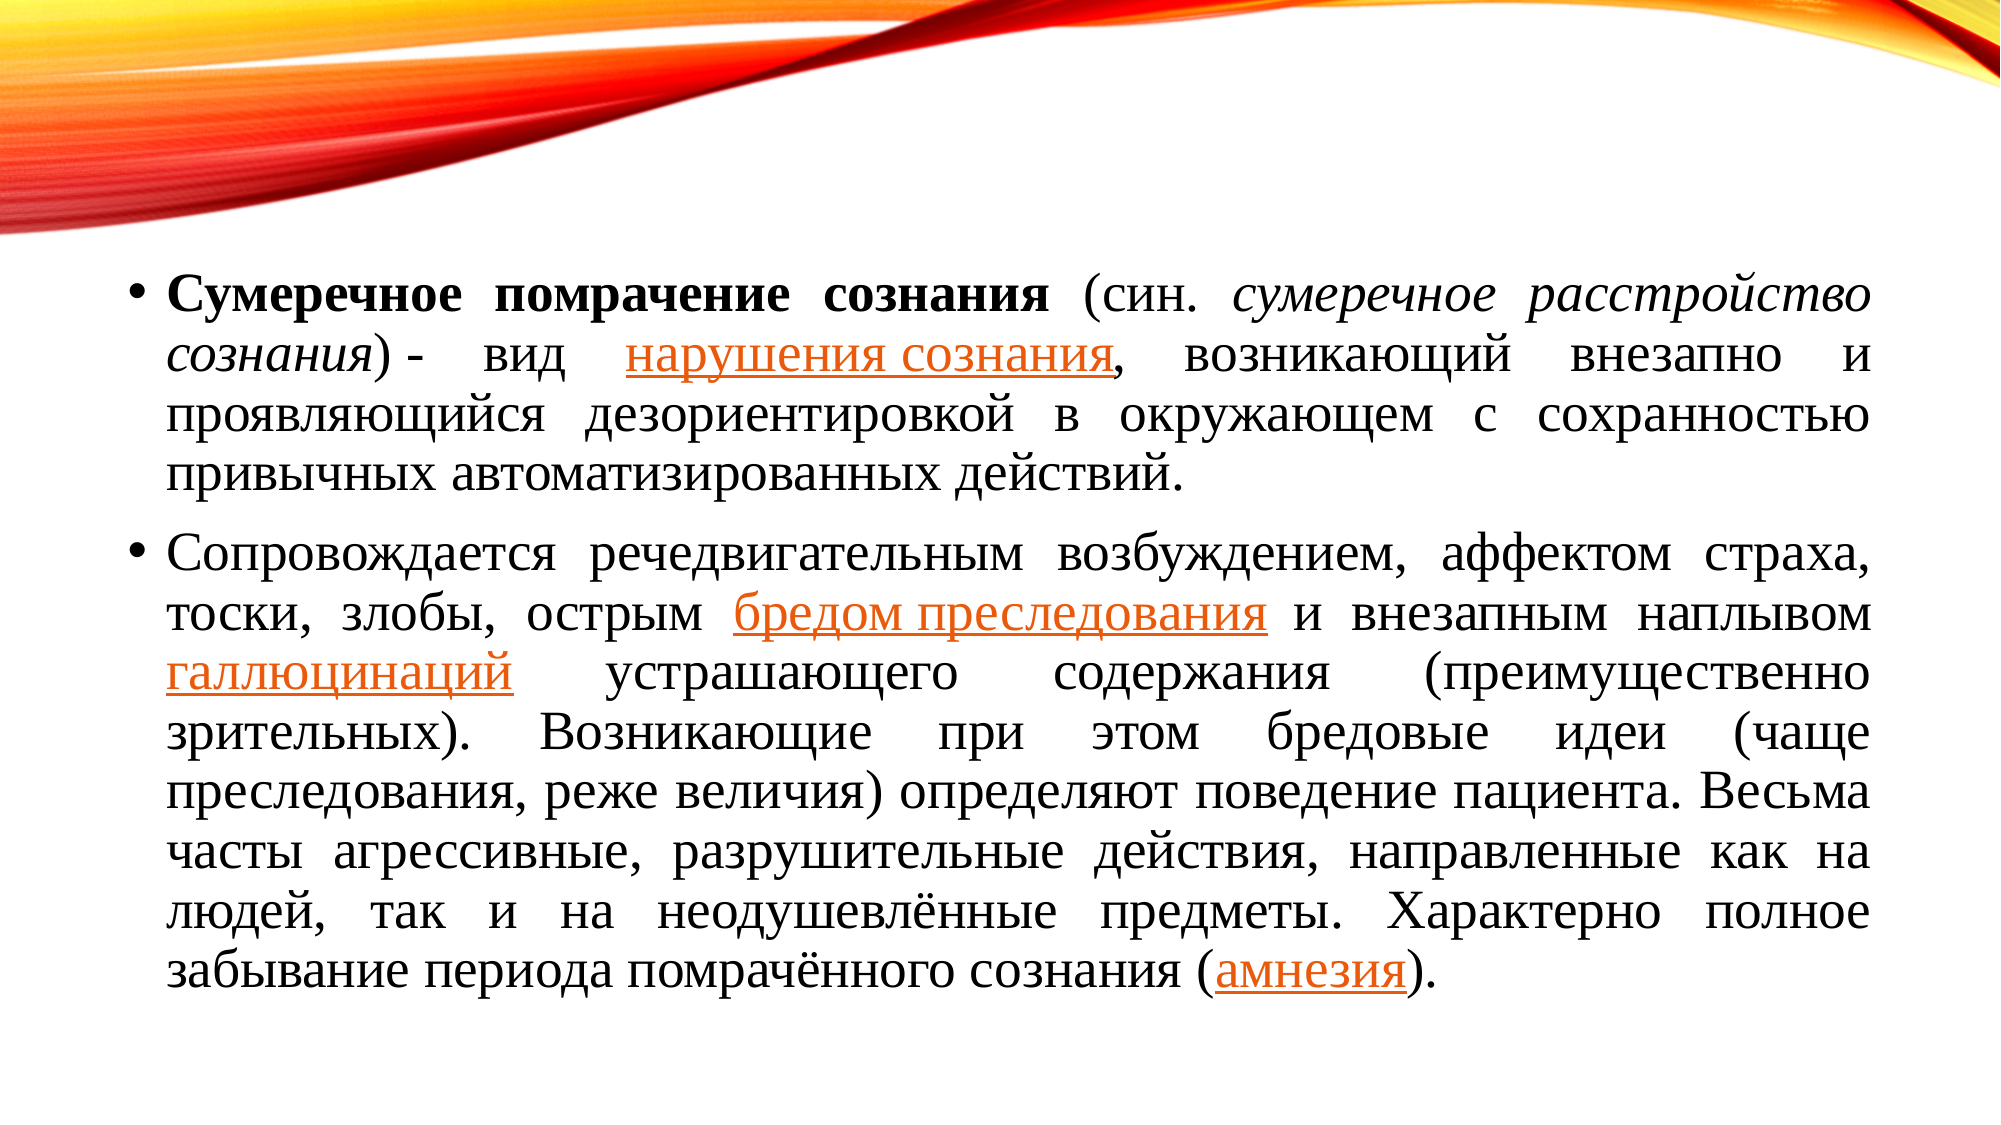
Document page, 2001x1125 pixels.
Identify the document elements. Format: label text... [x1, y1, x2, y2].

picture [0, 0, 2000, 237]
list Сумеречное помрачение сознания (син. сумеречное расстройство сознания) - вид нарушения сознания, возникающий внезапно и проявляющийся дезориентировкой в окружающем с сохранностью привычных автоматизированных действий. Сопровождается речедвигательным возбуждением, аффектом страха, тоски, злобы, острым бредом преследования и внезапным наплывом галлюцинаций устрашающего содержания (преимущественно зрительных). Возникающие при этом бредовые идеи (чаще преследования, реже величия) определяют поведение пациента. Весьма часты агрессивные, разрушительные действия, направленные как на людей, так и на неодушевлённые предметы. Характерно полное забывание периода помрачённого сознания (амнезия). [112, 256, 1888, 1021]
